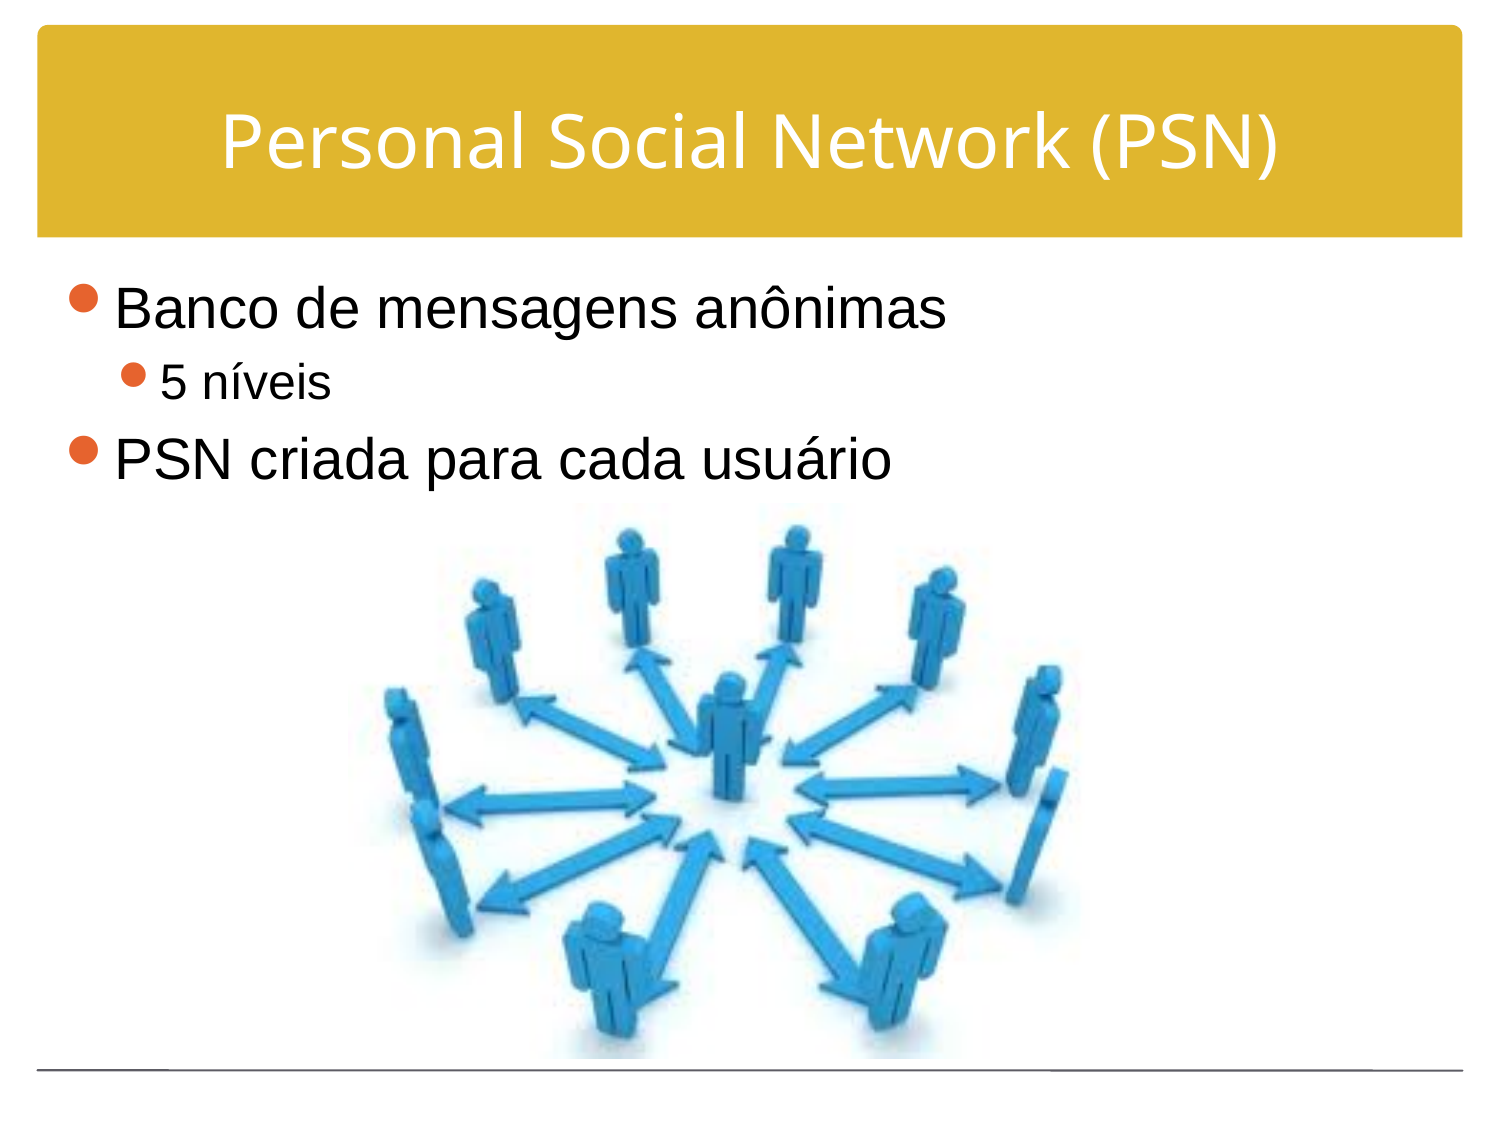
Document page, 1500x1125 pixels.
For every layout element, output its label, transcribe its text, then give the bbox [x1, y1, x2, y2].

picture [348, 503, 1090, 1059]
list Banco de mensagens anônimas 5 níveis PSN criada para cada usuário [50, 262, 1450, 1050]
title Personal Social Network (PSN) [50, 45, 1450, 233]
